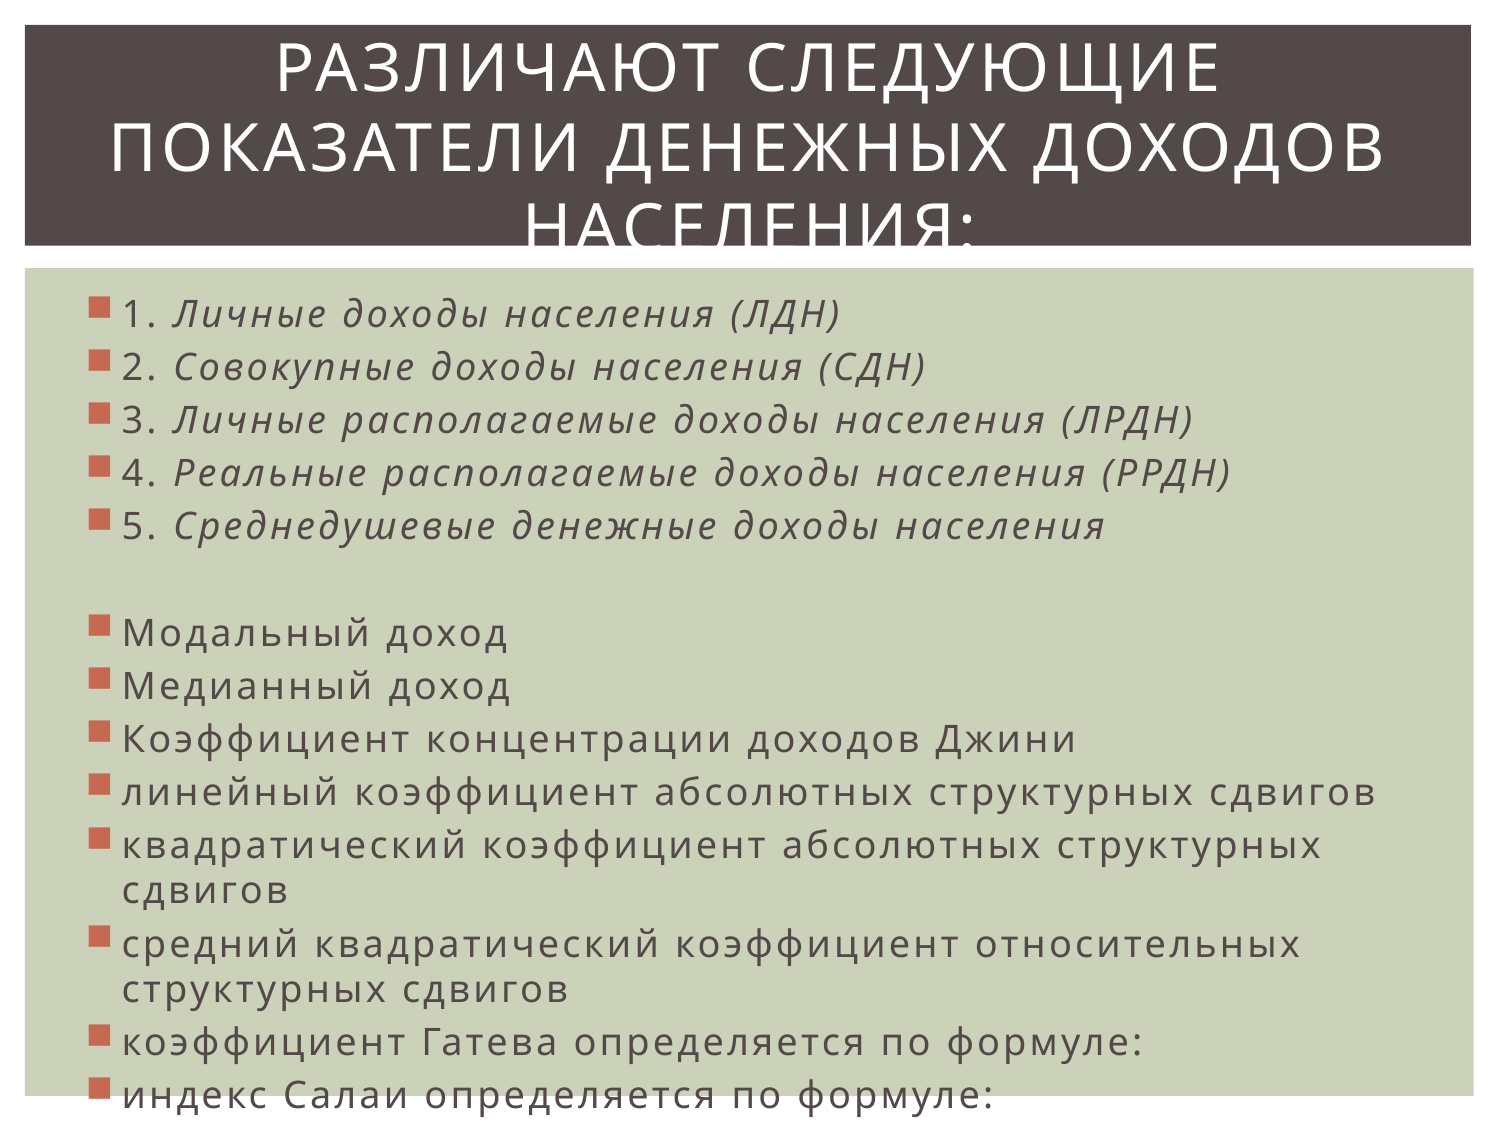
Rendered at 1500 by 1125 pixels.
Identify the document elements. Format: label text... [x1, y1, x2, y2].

title Различают следующие показатели денежных доходов населения: [62, 58, 1438, 232]
list 1. Личные доходы населения (ЛДН) 2. Совокупные доходы населения (СДН) 3. Личные располагаемые доходы населения (ЛРДН) 4. Реальные располагаемые доходы населения (РРДН) 5. Среднедушевые денежные доходы населения Модальный доход Медианный доход Коэффициент концентрации доходов Джини линейный коэффициент абсолютных структурных сдвигов квадратический коэффициент абсолютных структурных сдвигов средний квадратический коэффициент относительных структурных сдвигов коэффициент Гатева определяется по формуле: индекс Салаи определяется по формуле: [62, 281, 1442, 1125]
